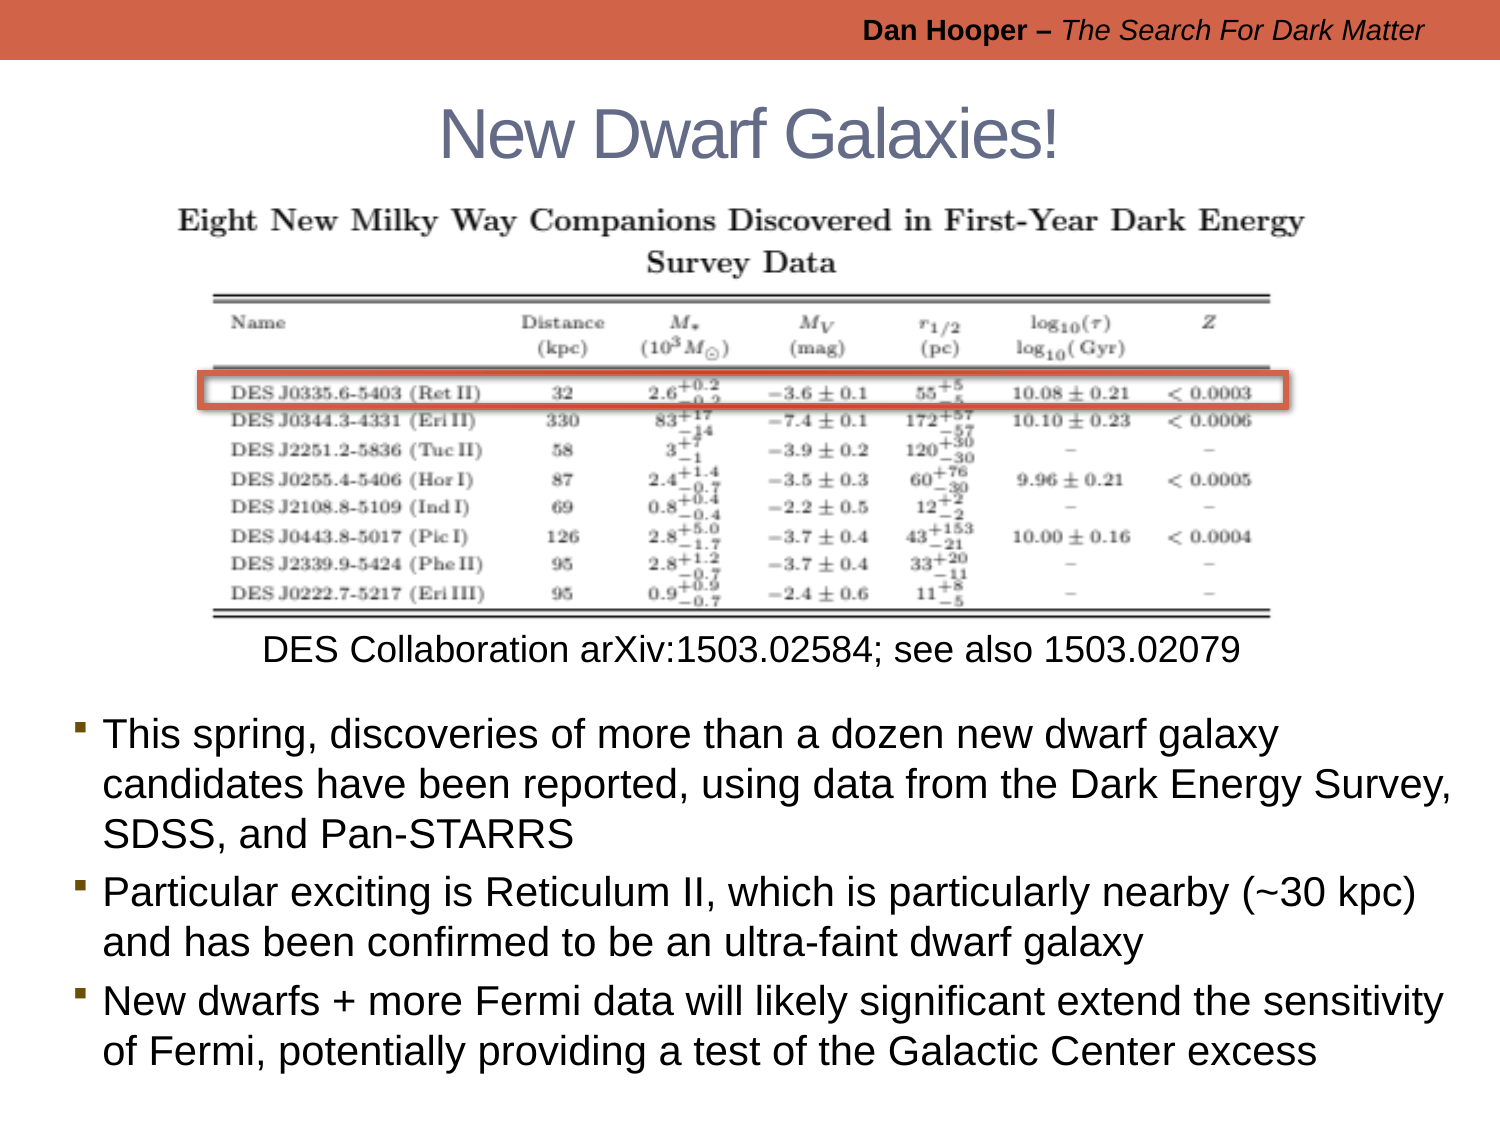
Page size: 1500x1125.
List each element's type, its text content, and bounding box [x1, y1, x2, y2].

picture [162, 166, 1331, 646]
text_box DES Collaboration arXiv:1503.02584; see also 1503.02079 [247, 617, 1316, 678]
text_box This spring, discoveries of more than a dozen new dwarf galaxy candidates have been reported, using data from the Dark Energy Survey, SDSS, and Pan-STARRS Particular exciting is Reticulum II, which is particularly nearby (~30 kpc) and has been confirmed to be an ultra-faint dwarf galaxy New dwarfs + more Fermi data will likely significant extend the sensitivity of Fermi, potentially providing a test of the Galactic Center excess [57, 640, 1496, 1125]
title New Dwarf Galaxies! [75, 49, 1425, 212]
text_box Dan Hooper – The Search For Dark Matter [847, 3, 1500, 54]
